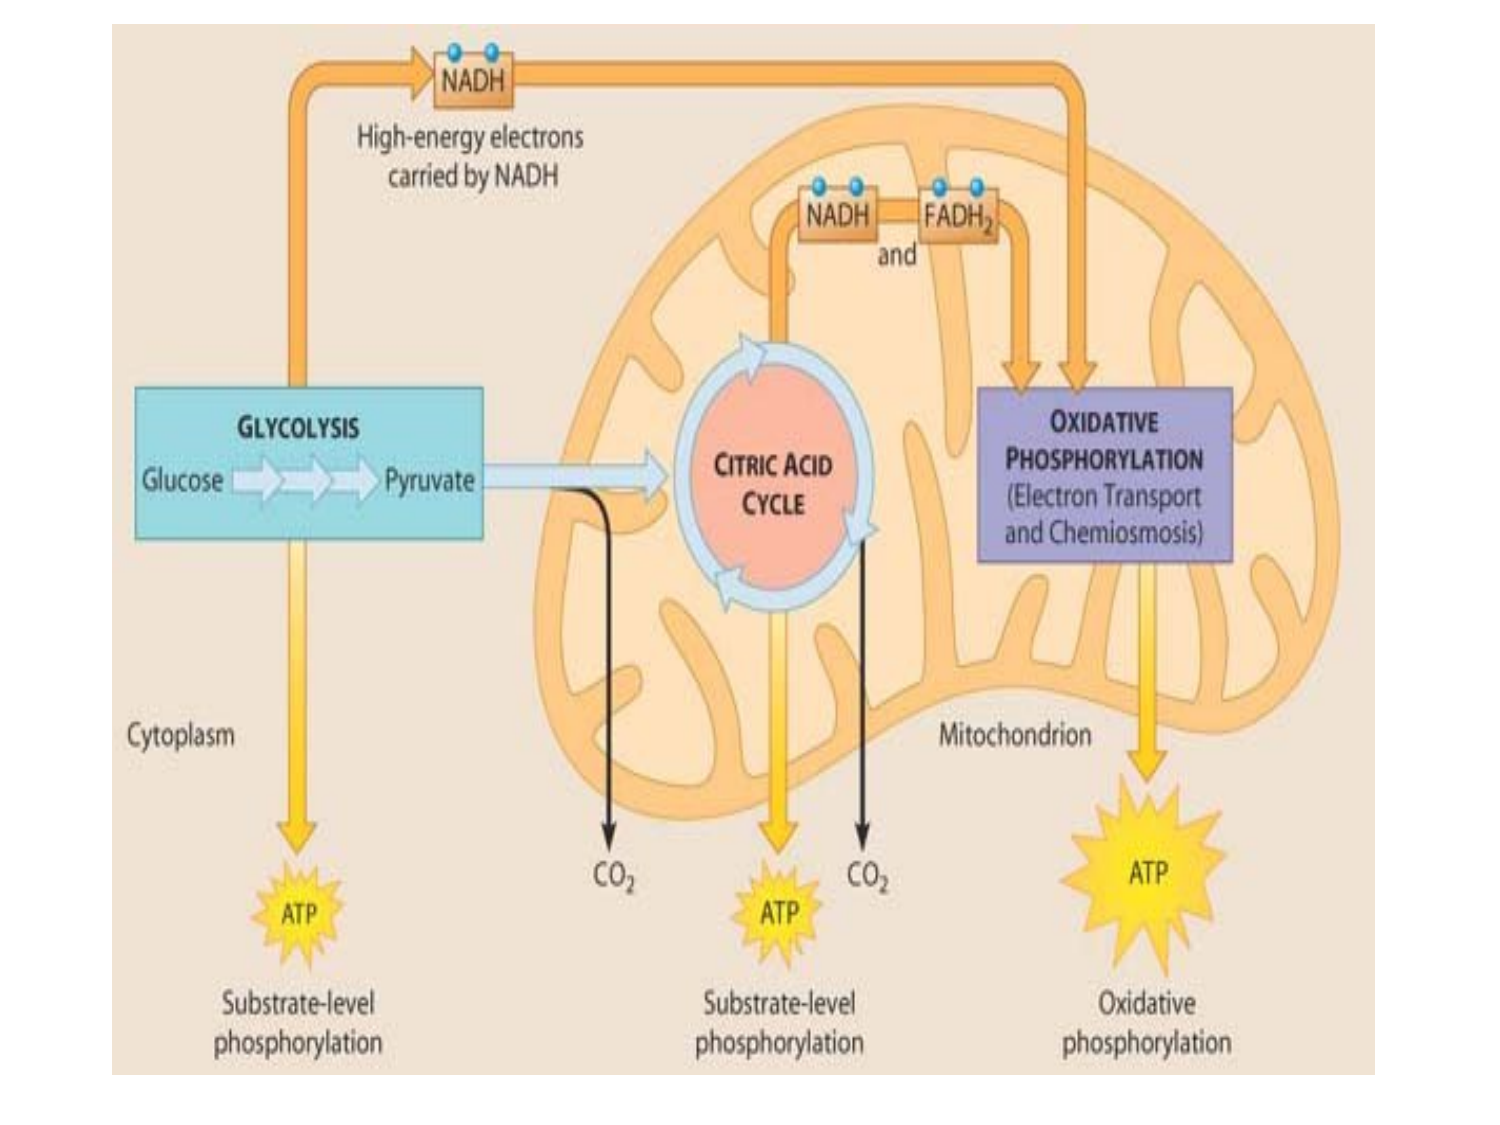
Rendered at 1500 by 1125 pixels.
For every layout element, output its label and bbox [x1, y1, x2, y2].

picture [112, 24, 1376, 1076]
